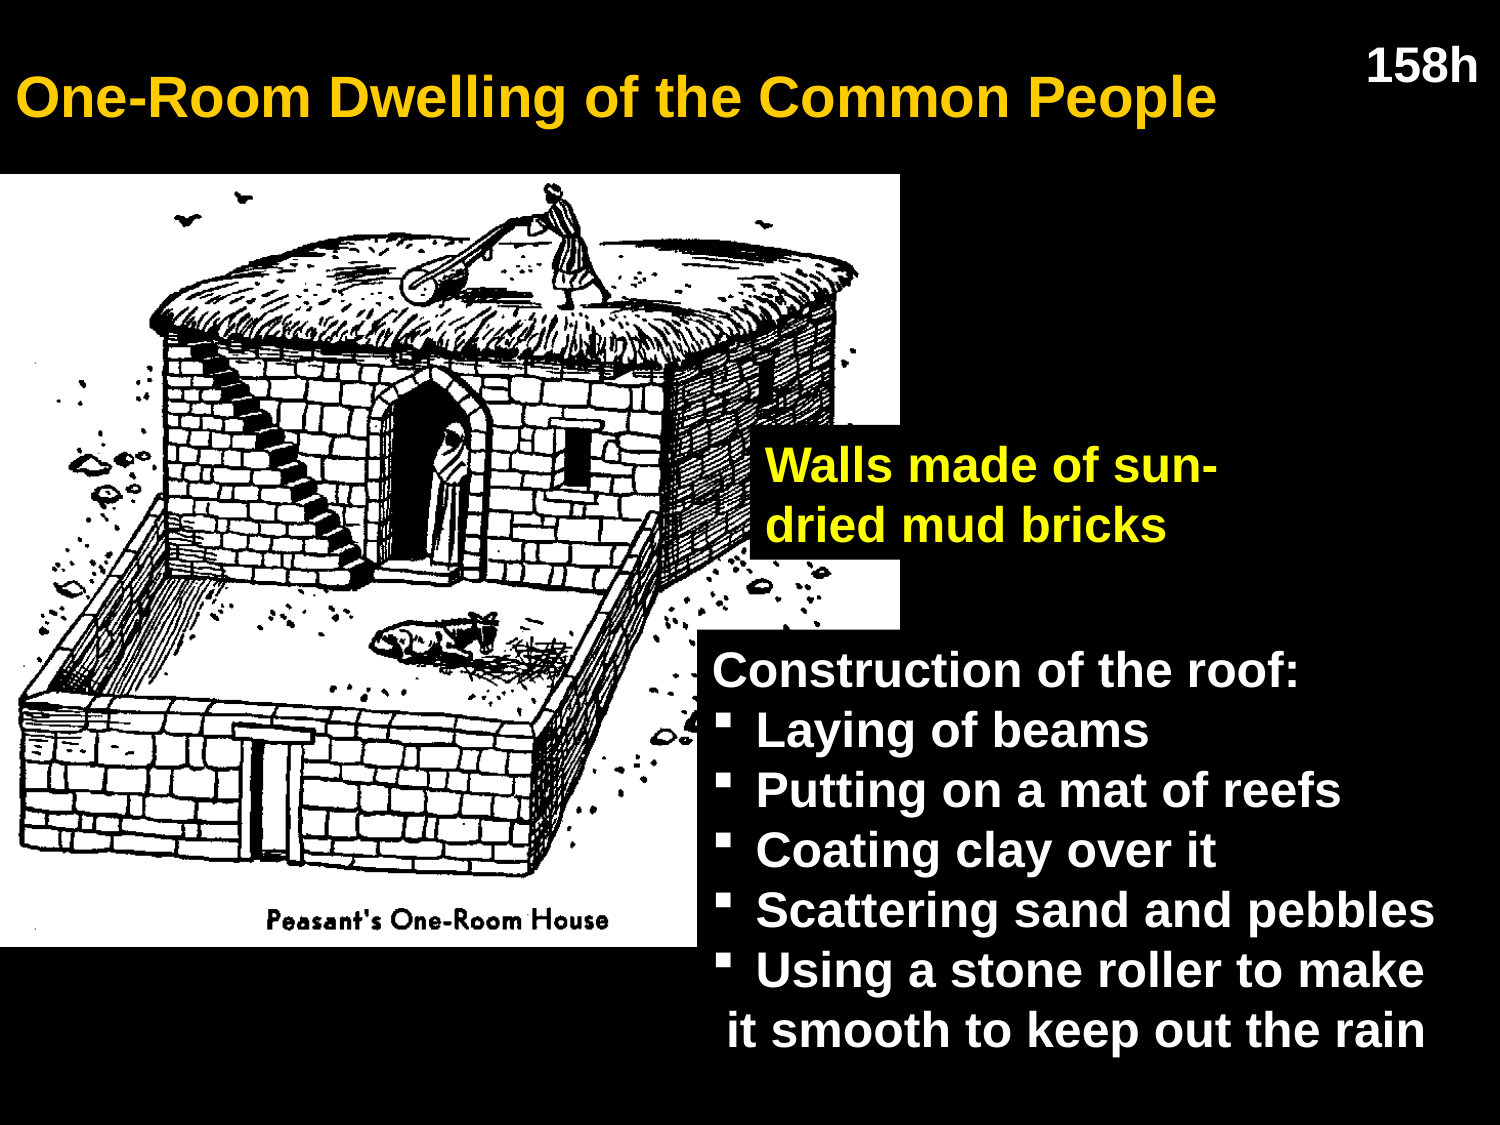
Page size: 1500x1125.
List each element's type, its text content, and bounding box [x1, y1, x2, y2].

text_box 158h [1350, 24, 1495, 100]
title One-Room Dwelling of the Common People [0, 0, 1500, 188]
picture [0, 174, 901, 947]
text_box Walls made of sun-dried mud bricks [904, 424, 1350, 560]
text_box Construction of the roof: Laying of beams Putting on a mat of reefs Coating clay over it Scattering sand and pebbles Using a stone roller to make it smooth to keep out the rain [697, 629, 1500, 1065]
